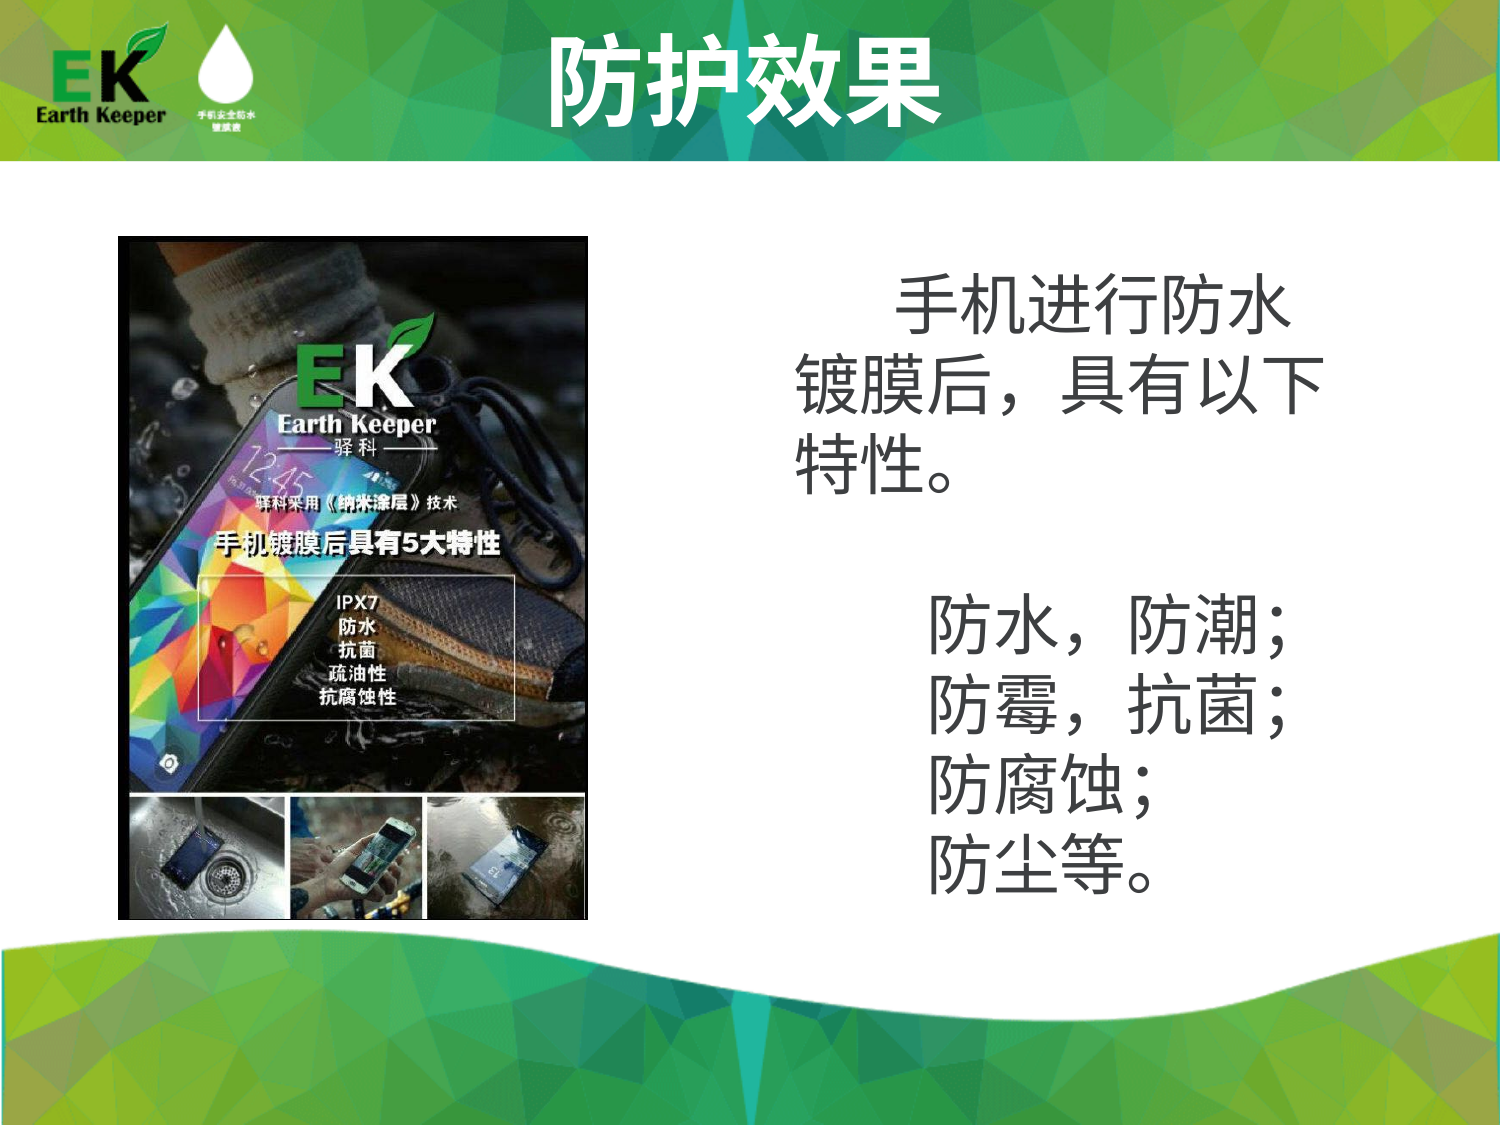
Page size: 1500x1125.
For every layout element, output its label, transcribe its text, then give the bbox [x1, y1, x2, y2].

text_box 手机进行防水镀膜后，具有以下特性。 防水，防潮； 防霉，抗菌； 防腐蚀； 防尘等。 [778, 255, 1372, 910]
text_box 防护效果 [515, 10, 973, 146]
picture [0, 0, 1500, 1125]
